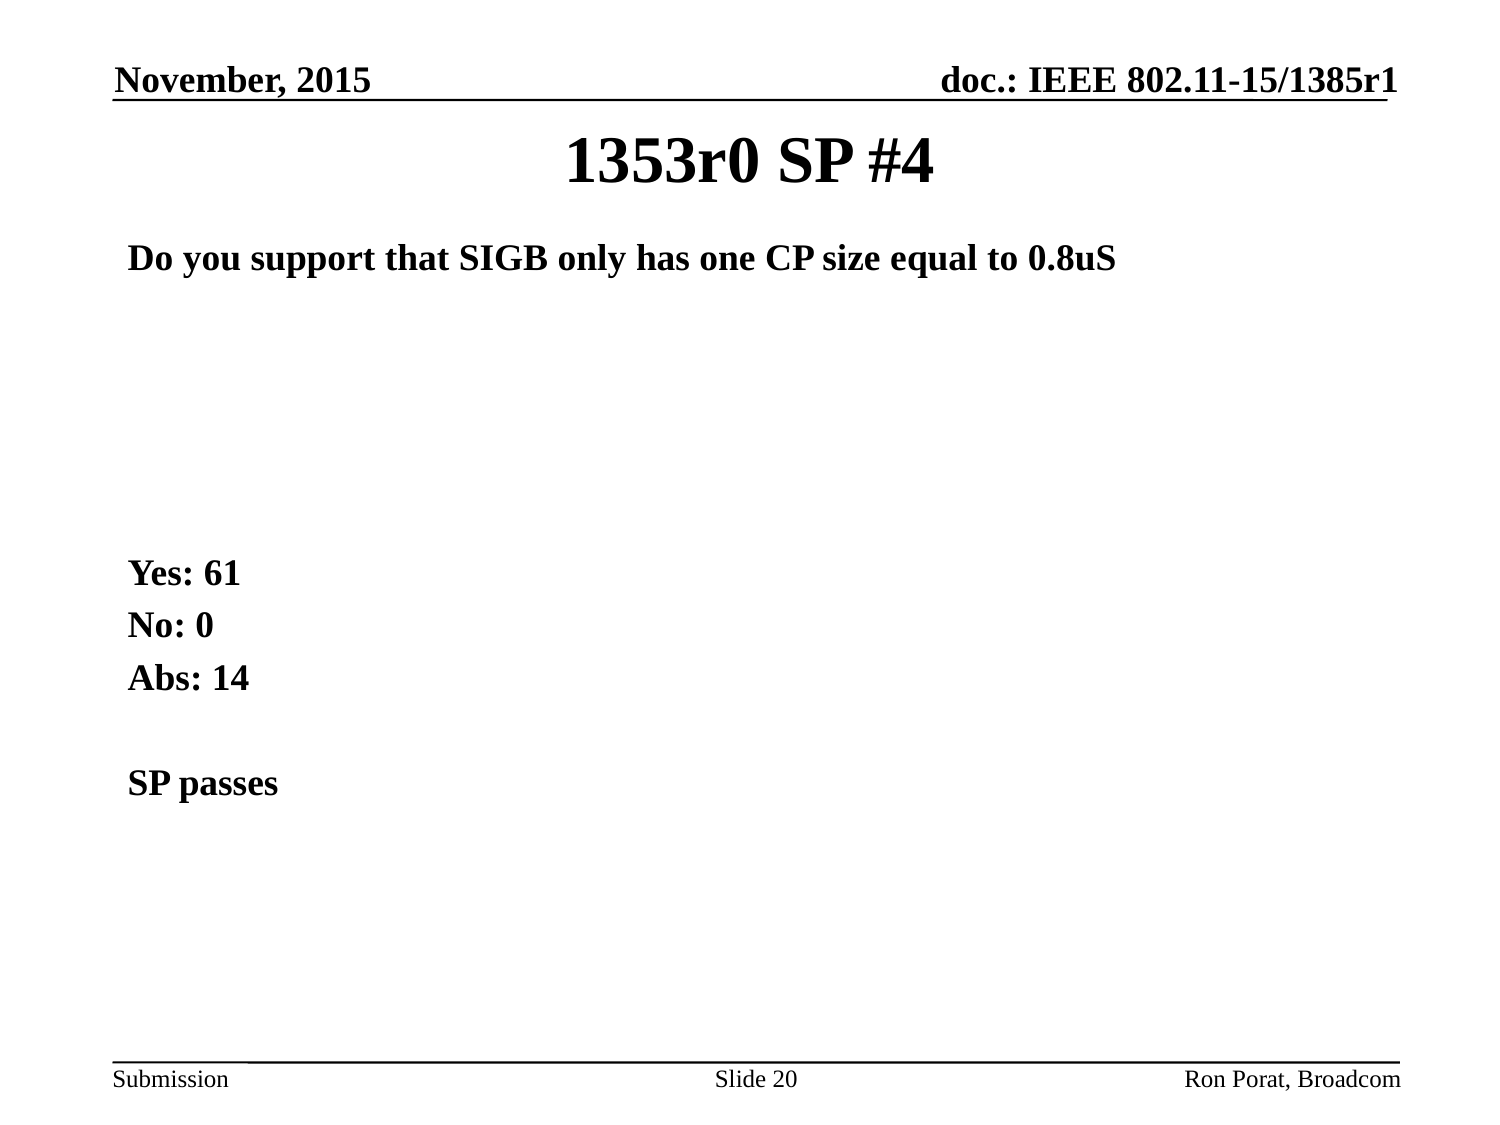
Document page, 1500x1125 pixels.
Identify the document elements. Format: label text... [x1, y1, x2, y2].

footer Ron Porat, Broadcom [1119, 1061, 1402, 1093]
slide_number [114, 54, 381, 101]
slide_number Slide 20 [712, 1061, 800, 1093]
title 1353r0 SP #4 [112, 112, 1388, 200]
list Do you support that SIGB only has one CP size equal to 0.8uS Yes: 61 No: 0 Abs: 14 SP passes [112, 224, 1388, 975]
